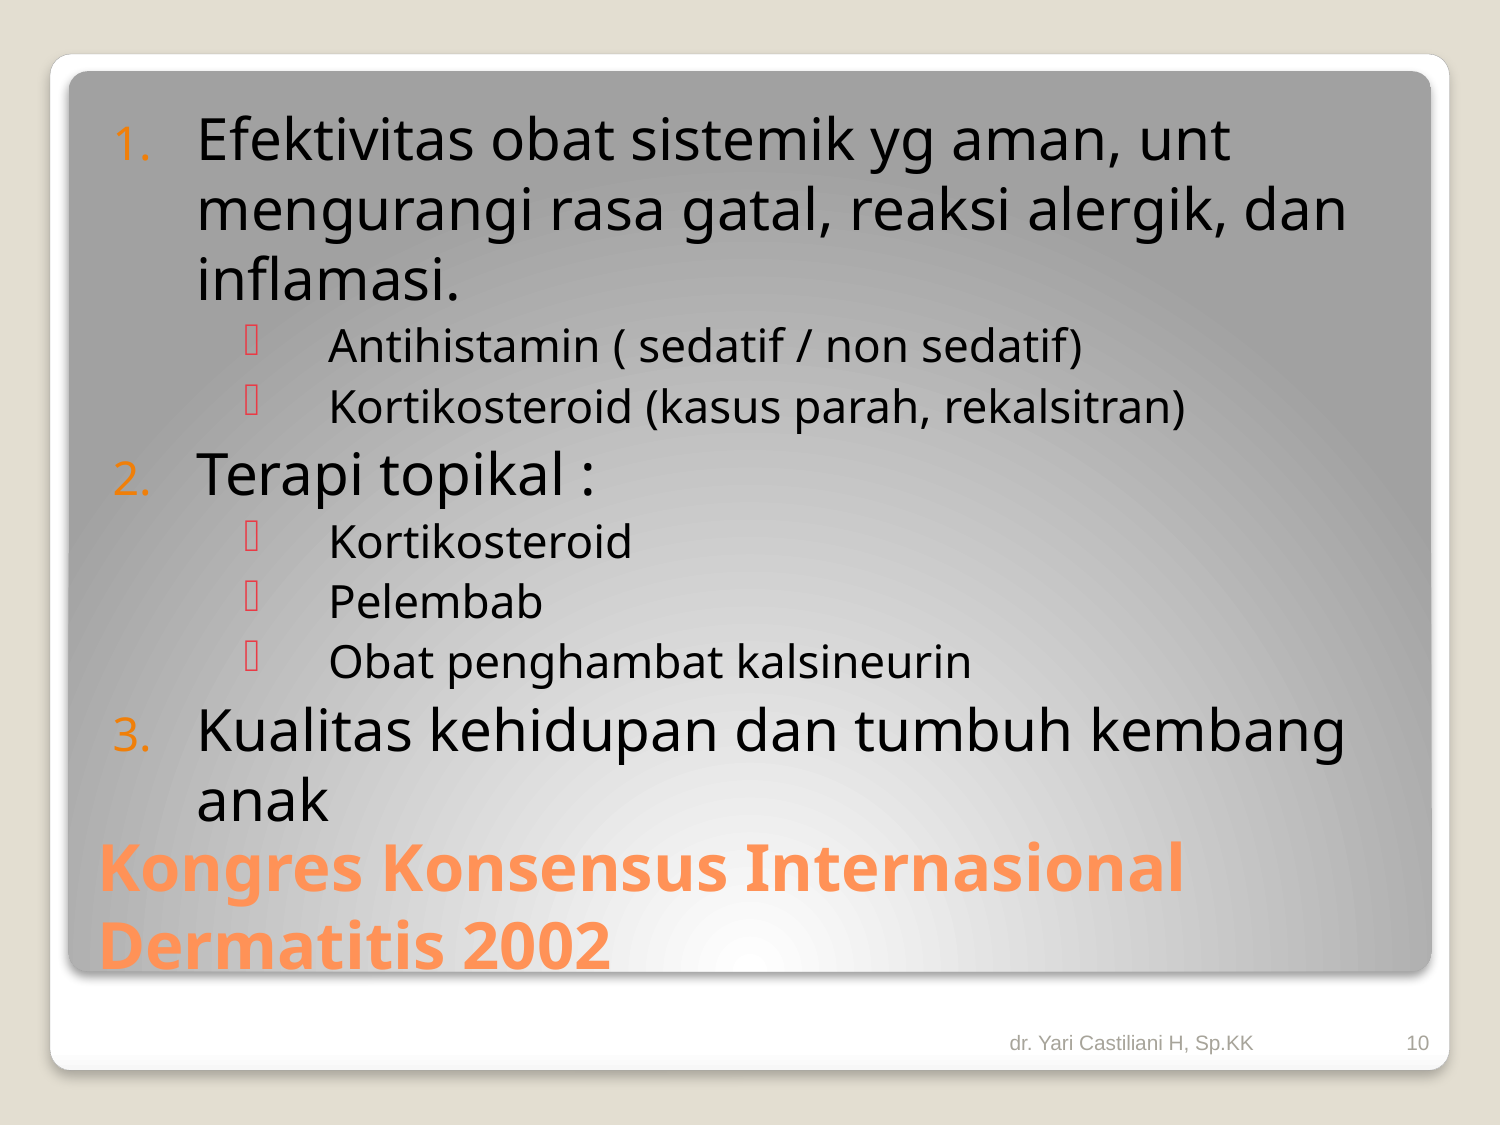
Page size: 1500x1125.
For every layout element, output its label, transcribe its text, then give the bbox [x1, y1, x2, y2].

slide_number 10 [1369, 1002, 1445, 1063]
footer dr. Yari Castiliani H, Sp.KK [994, 1002, 1369, 1063]
list Efektivitas obat sistemik yg aman, unt mengurangi rasa gatal, reaksi alergik, dan inflamasi. Antihistamin ( sedatif / non sedatif) Kortikosteroid (kasus parah, rekalsitran) Terapi topikal : Kortikosteroid Pelembab Obat penghambat kalsineurin Kualitas kehidupan dan tumbuh kembang anak [82, 86, 1425, 774]
title Kongres Konsensus Internasional Dermatitis 2002 [82, 817, 1425, 990]
